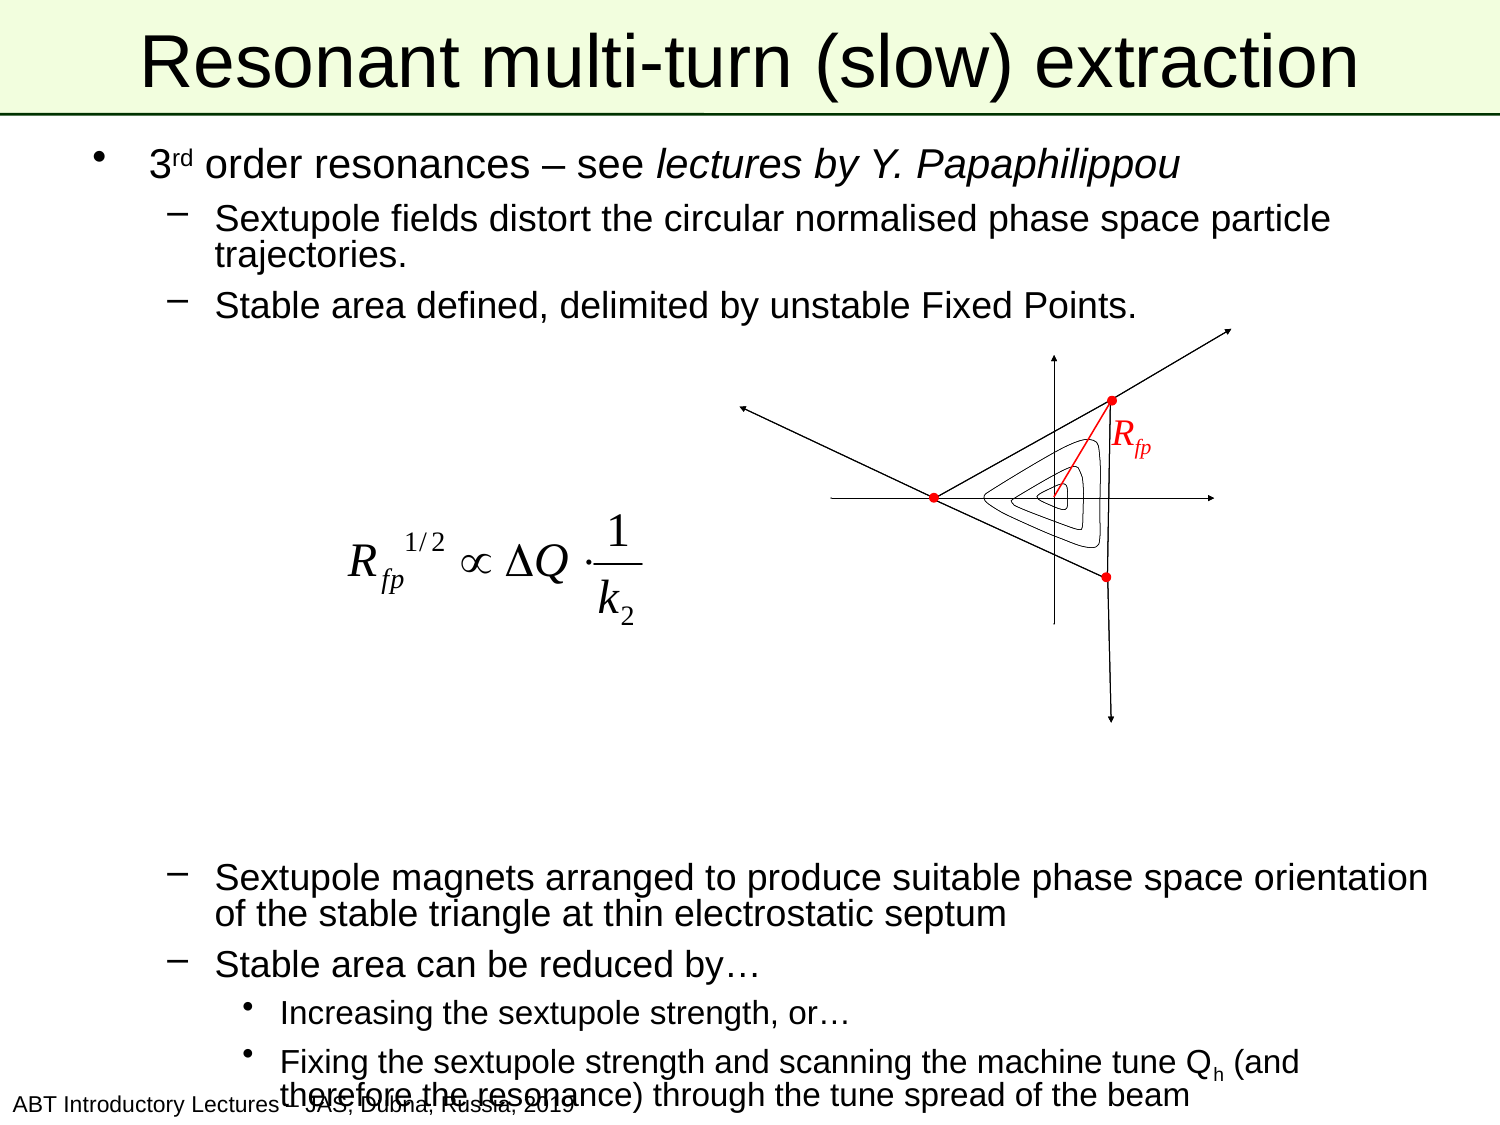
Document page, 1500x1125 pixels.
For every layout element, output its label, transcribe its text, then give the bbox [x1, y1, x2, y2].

list 3rd order resonances – see lectures by Y. Papaphilippou Sextupole fields distort the circular normalised phase space particle trajectories. Stable area defined, delimited by unstable Fixed Points. Sextupole magnets arranged to produce suitable phase space orientation of the stable triangle at thin electrostatic septum Stable area can be reduced by… Increasing the sextupole strength, or… Fixing the sextupole strength and scanning the machine tune Qh (and therefore the resonance) through the tune spread of the beam Large tune spread created with RF gymnastics (large momentum spread) and large chromaticity [77, 139, 1448, 1049]
title Resonant multi-turn (slow) extraction [0, 0, 1500, 115]
text_box ABT Introductory Lectures – JAS, Dubna, Russia, 2019 [0, 1082, 591, 1125]
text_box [737, 325, 1235, 725]
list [338, 499, 653, 637]
